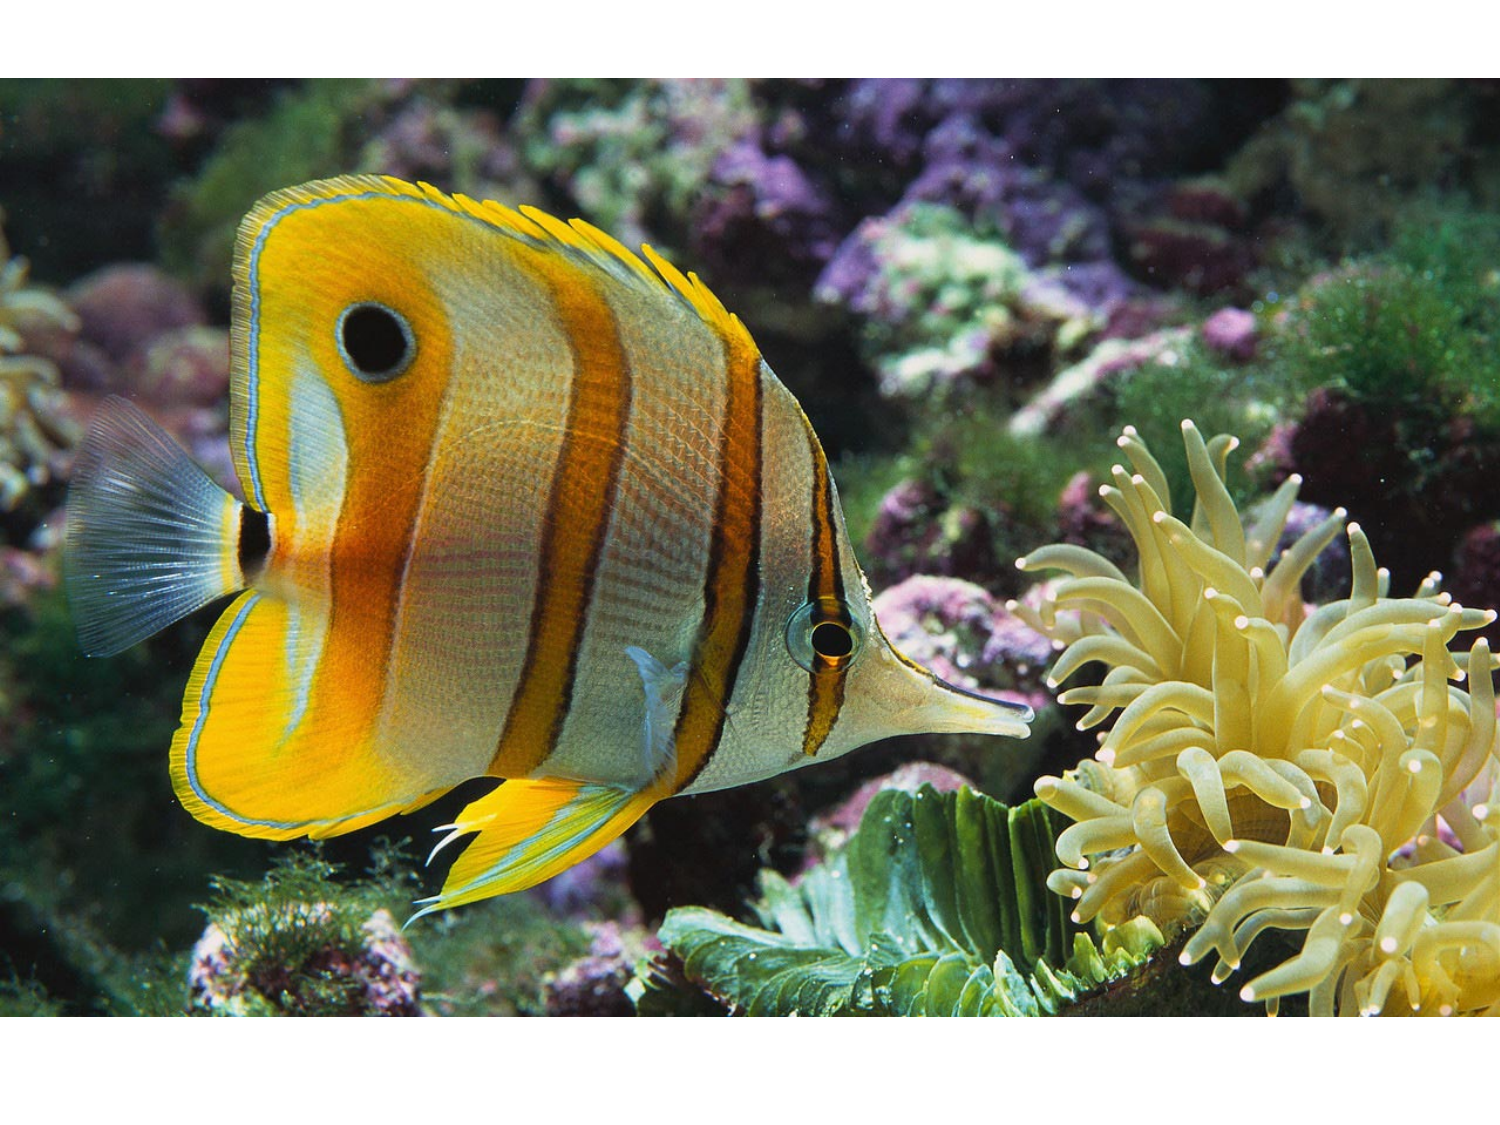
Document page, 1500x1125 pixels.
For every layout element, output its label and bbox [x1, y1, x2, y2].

picture [0, 77, 1500, 1017]
